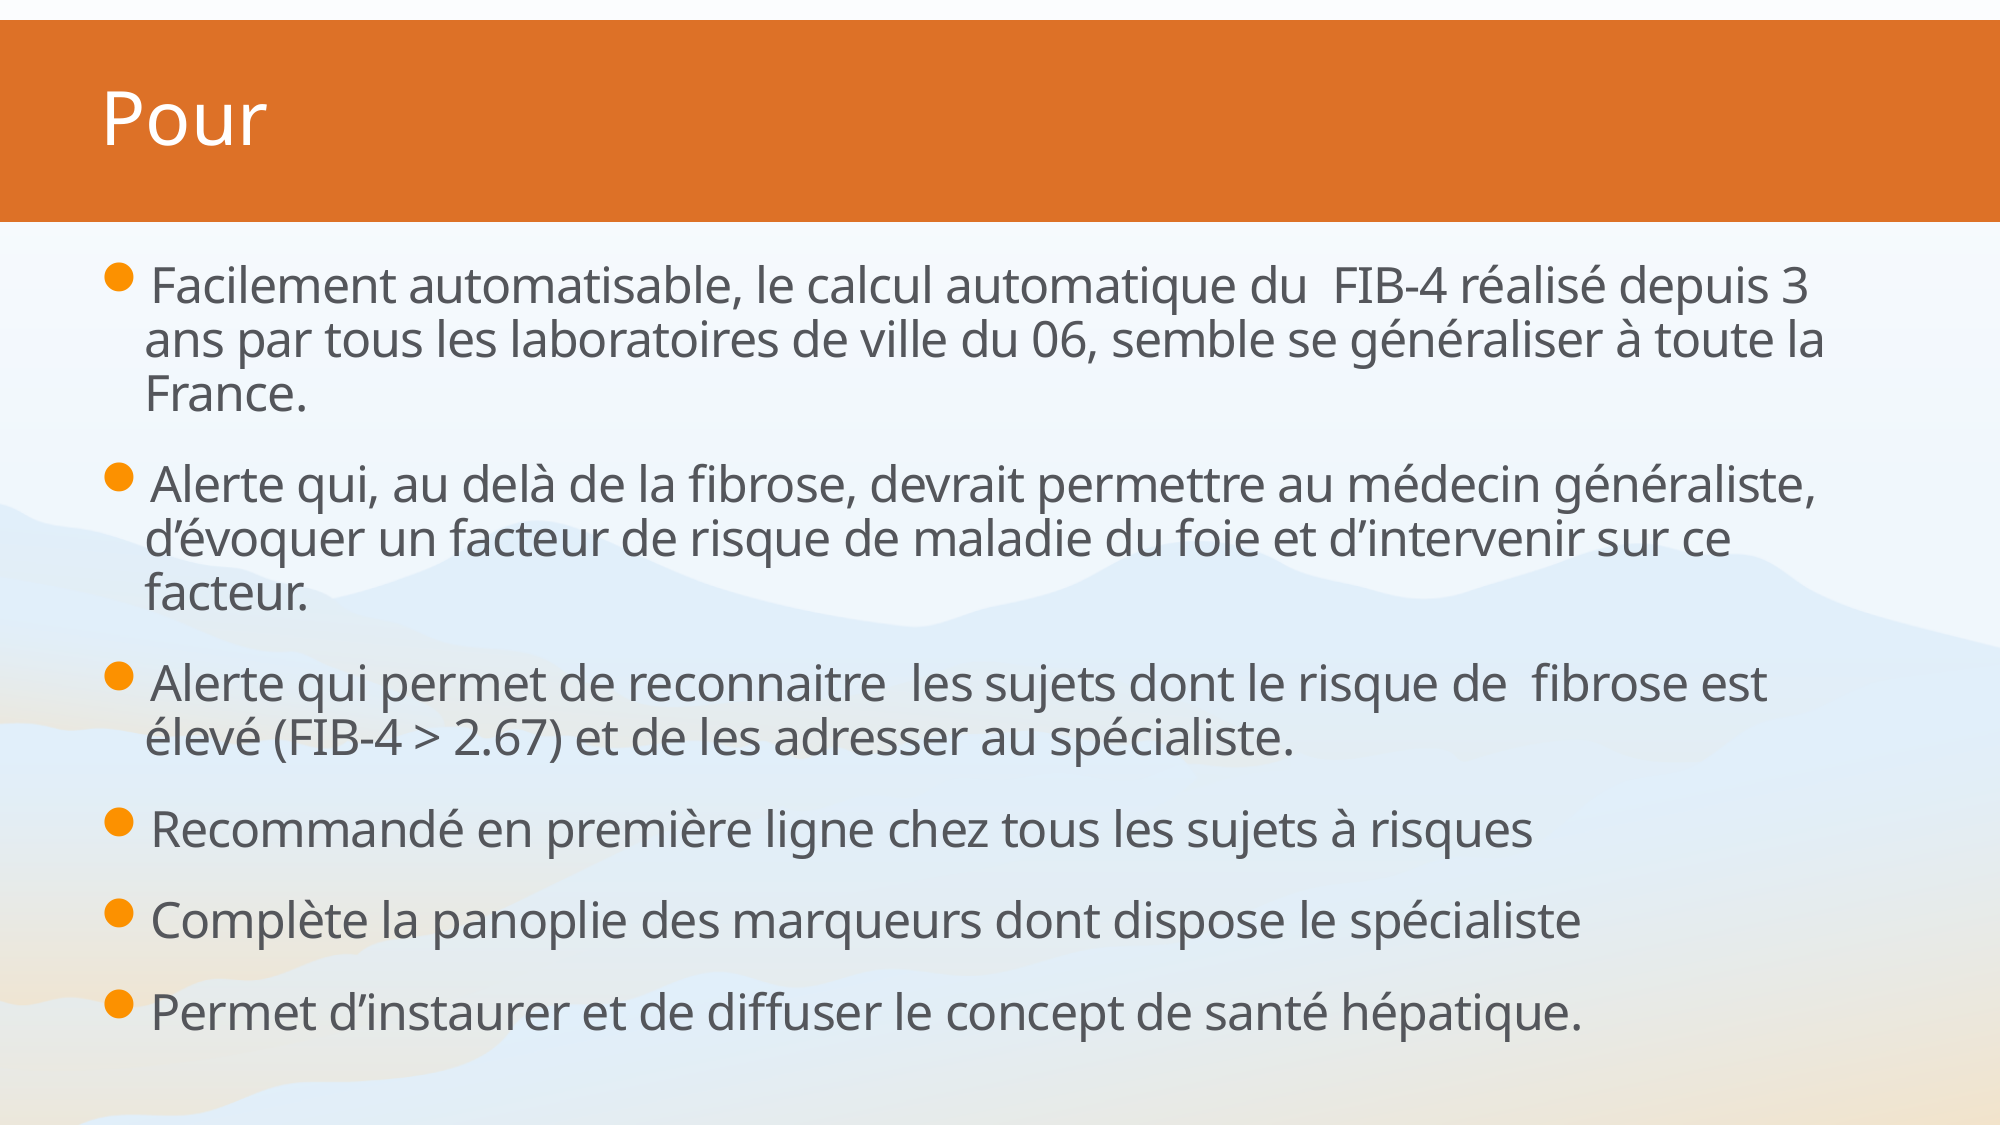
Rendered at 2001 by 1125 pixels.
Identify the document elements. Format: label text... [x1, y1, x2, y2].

title Pour [100, 80, 1893, 162]
list Facilement automatisable, le calcul automatique du FIB-4 réalisé depuis 3 ans par tous les laboratoires de ville du 06, semble se généraliser à toute la France. Alerte qui, au delà de la fibrose, devrait permettre au médecin généraliste, d’évoquer un facteur de risque de maladie du foie et d’intervenir sur ce facteur. Alerte qui permet de reconnaitre les sujets dont le risque de fibrose est élevé (FIB-4 > 2.67) et de les adresser au spécialiste. Recommandé en première ligne chez tous les sujets à risques Complète la panoplie des marqueurs dont dispose le spécialiste Permet d’instaurer et de diffuser le concept de santé hépatique. [100, 259, 1893, 1042]
